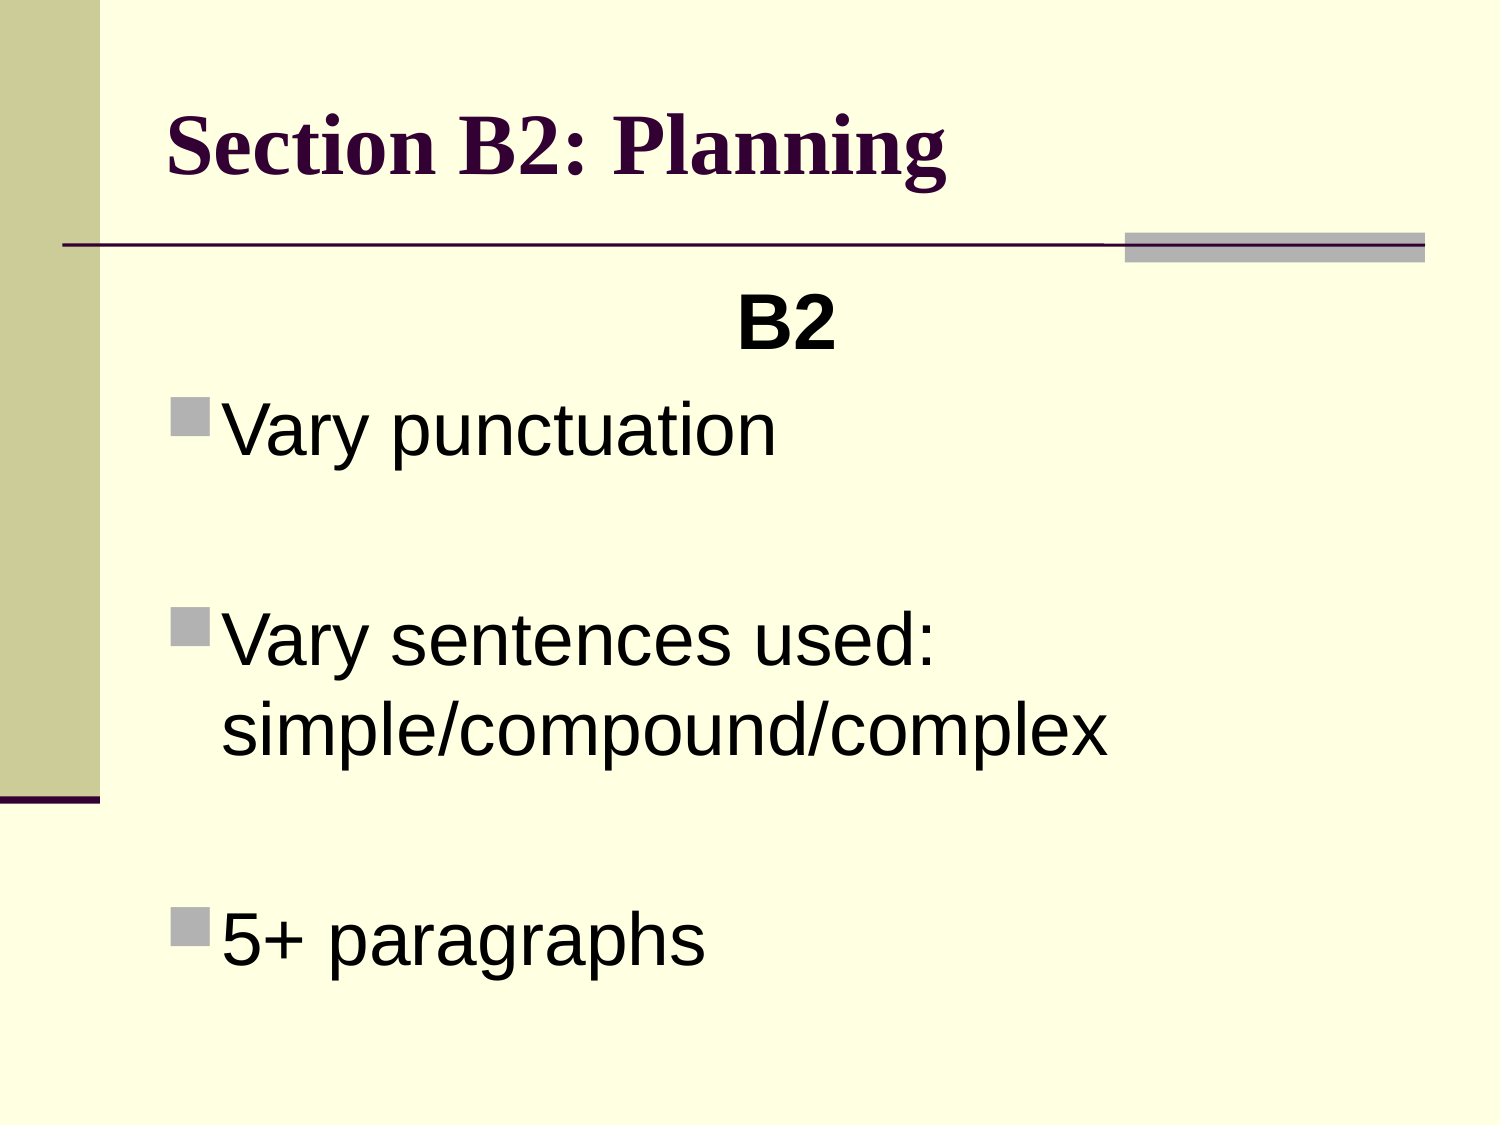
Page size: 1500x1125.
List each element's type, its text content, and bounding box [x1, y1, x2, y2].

list B2 Vary punctuation Vary sentences used: simple/compound/complex 5+ paragraphs [150, 262, 1425, 1006]
title Section B2: Planning [150, 45, 1425, 234]
